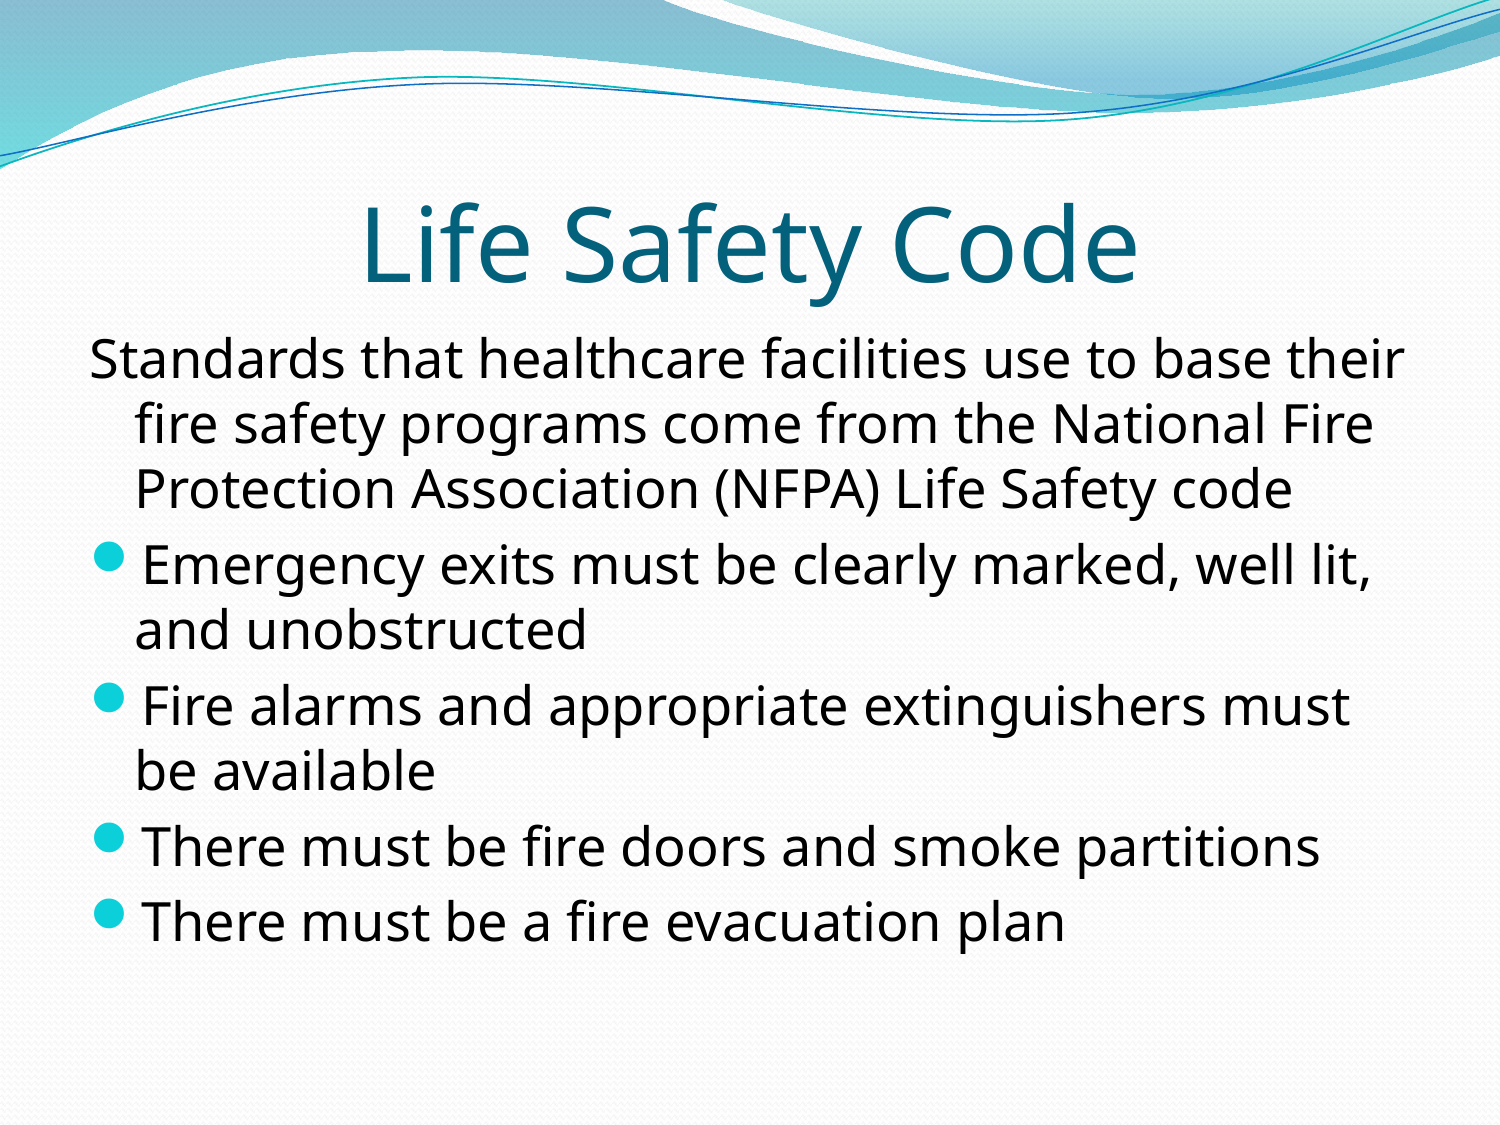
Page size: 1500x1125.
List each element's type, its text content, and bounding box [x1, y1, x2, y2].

list Standards that healthcare facilities use to base their fire safety programs come from the National Fire Protection Association (NFPA) Life Safety code Emergency exits must be clearly marked, well lit, and unobstructed Fire alarms and appropriate extinguishers must be available There must be fire doors and smoke partitions There must be a fire evacuation plan [75, 317, 1425, 1038]
title Life Safety Code [75, 115, 1425, 303]
